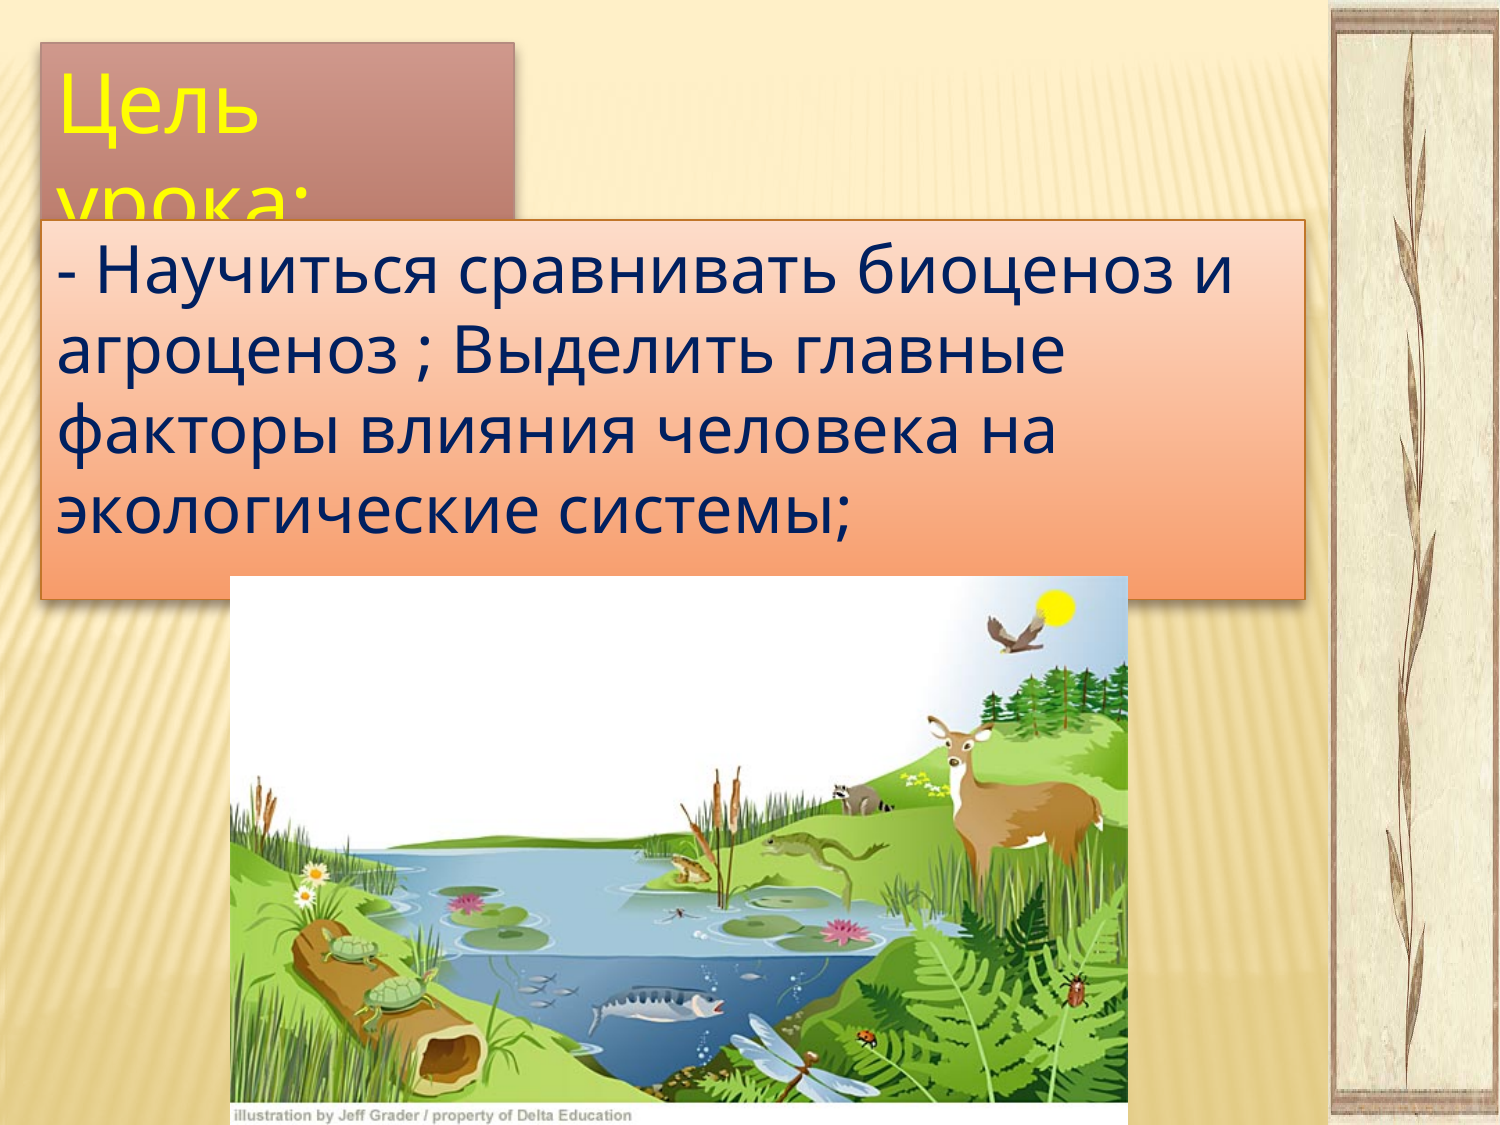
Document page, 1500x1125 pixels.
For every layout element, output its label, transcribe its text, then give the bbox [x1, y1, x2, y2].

picture [229, 575, 1129, 1125]
text_box - Научиться сравнивать биоценоз и агроценоз ; Выделить главные факторы влияния человека на экологические системы; [40, 219, 1306, 600]
picture [1328, 0, 1500, 1125]
text_box Цель урока: [40, 42, 515, 219]
